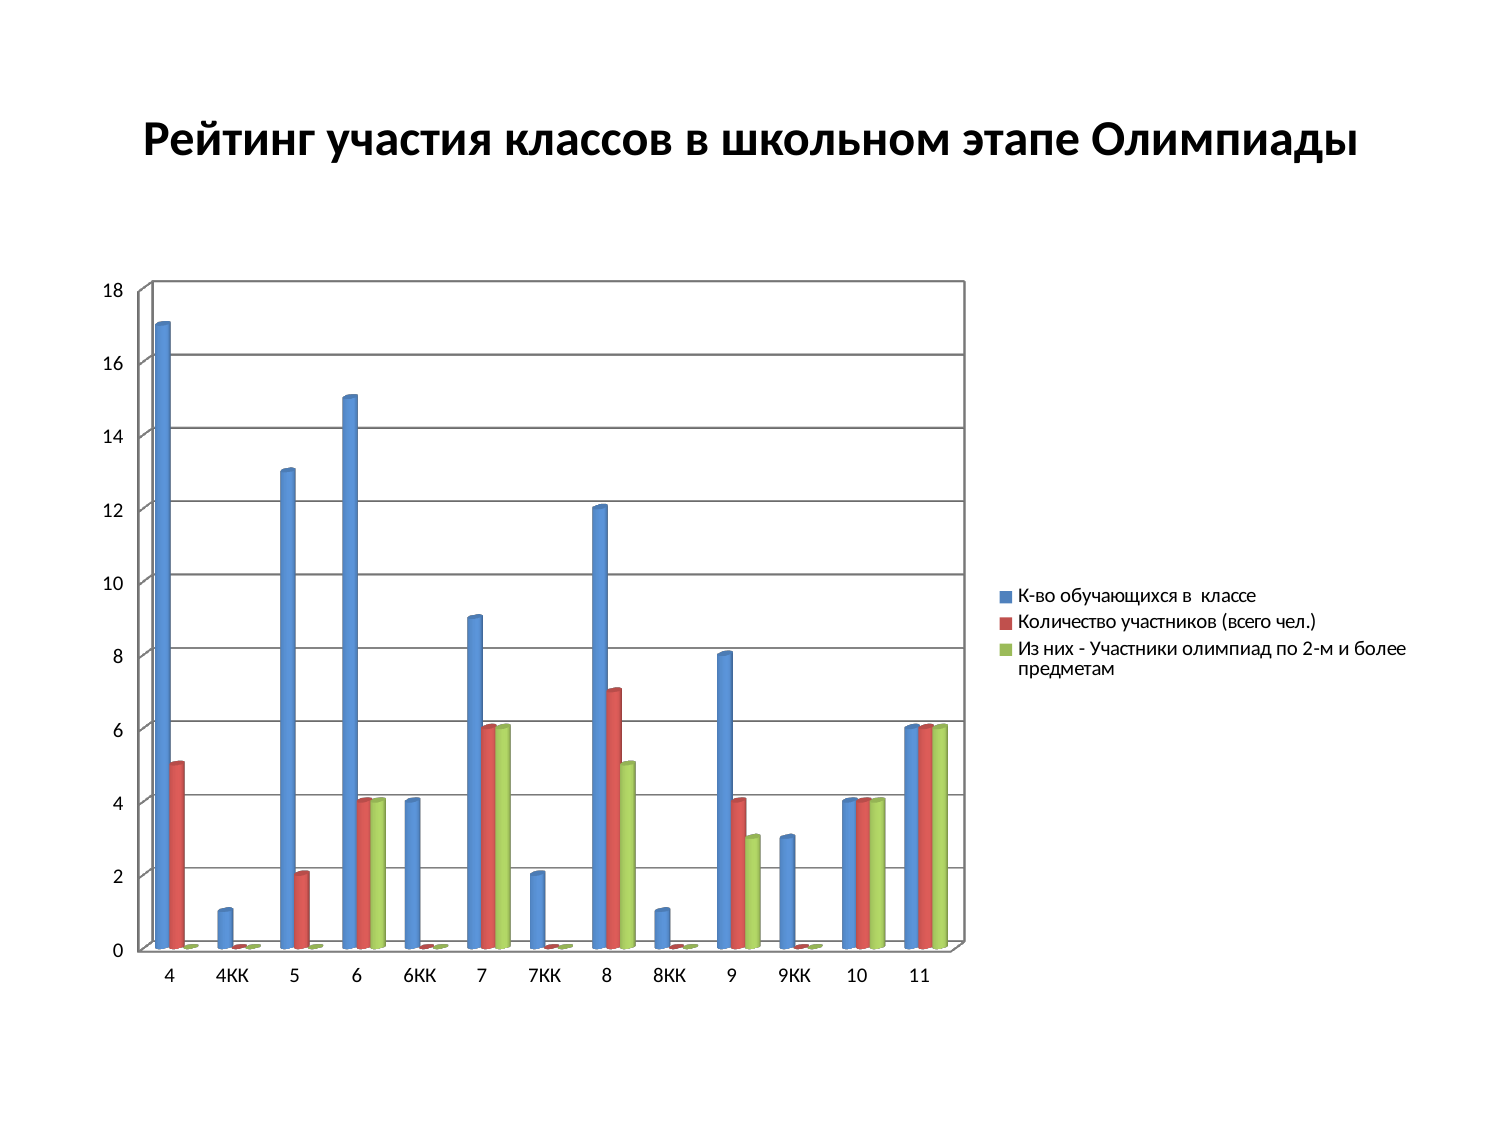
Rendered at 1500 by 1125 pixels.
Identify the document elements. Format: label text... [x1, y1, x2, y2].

chart [74, 262, 1426, 1006]
title Рейтинг участия классов в школьном этапе Олимпиады [76, 78, 1427, 263]
